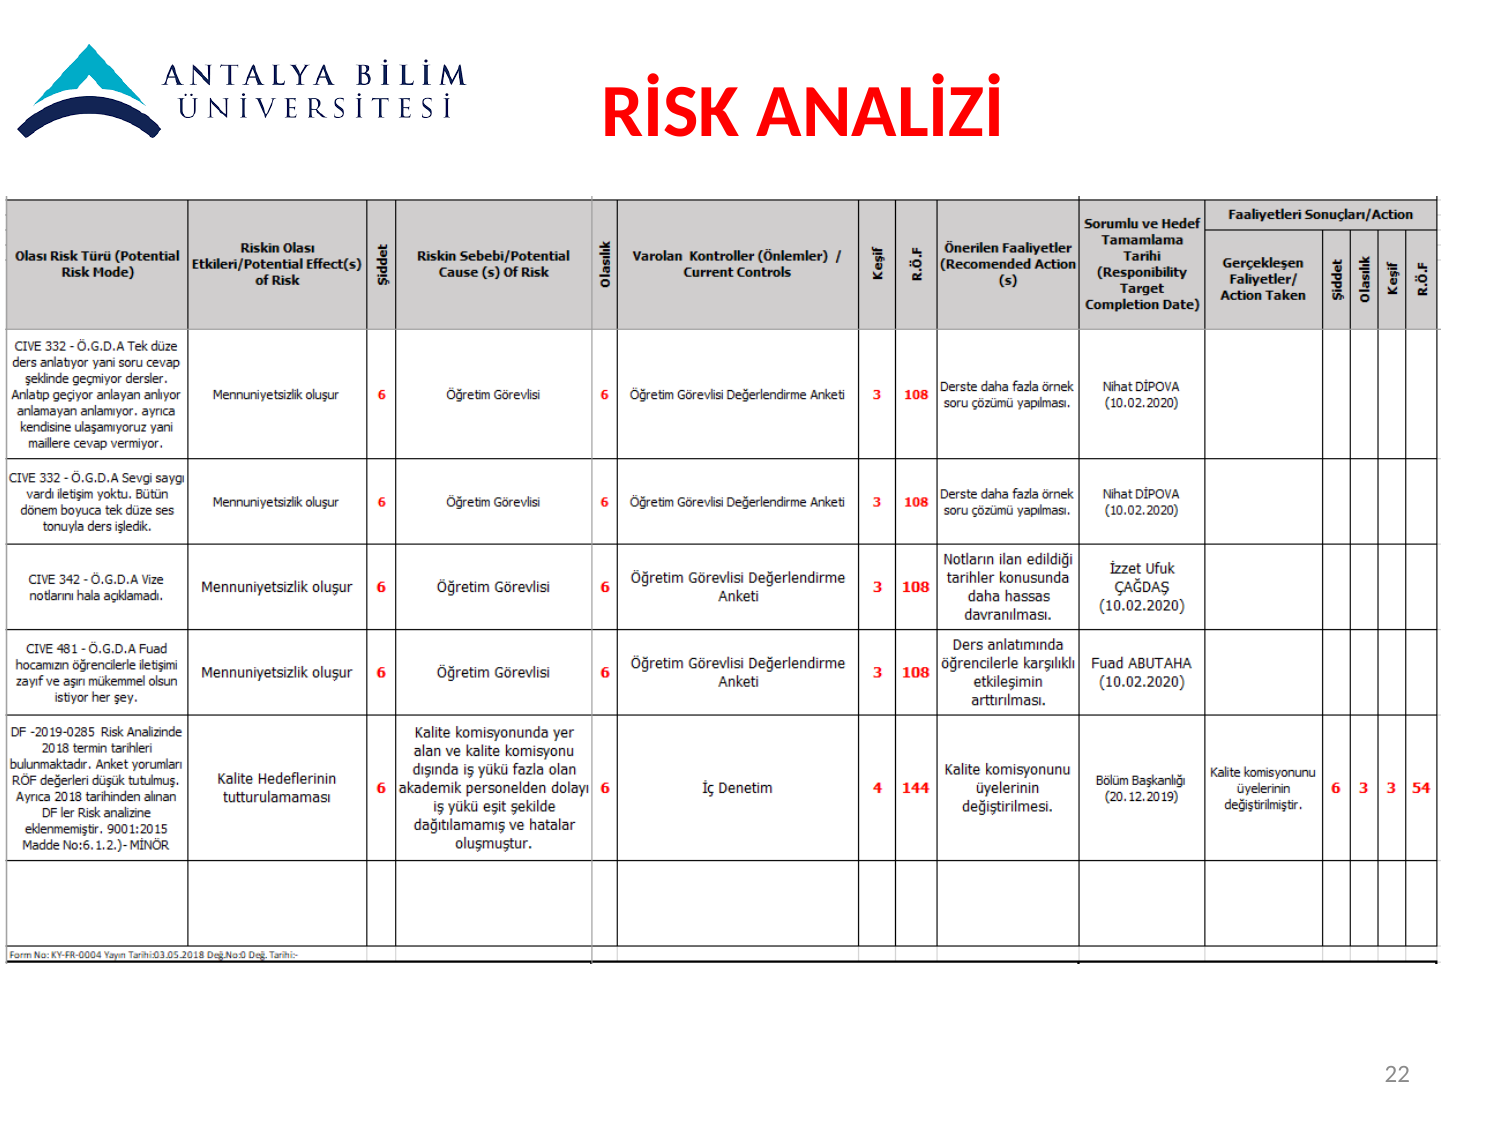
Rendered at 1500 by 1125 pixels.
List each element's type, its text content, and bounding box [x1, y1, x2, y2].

text_box RİSK ANALİZİ [230, 54, 1376, 160]
picture [5, 195, 1441, 964]
slide_number 22 [1074, 1042, 1425, 1103]
picture [17, 42, 467, 138]
